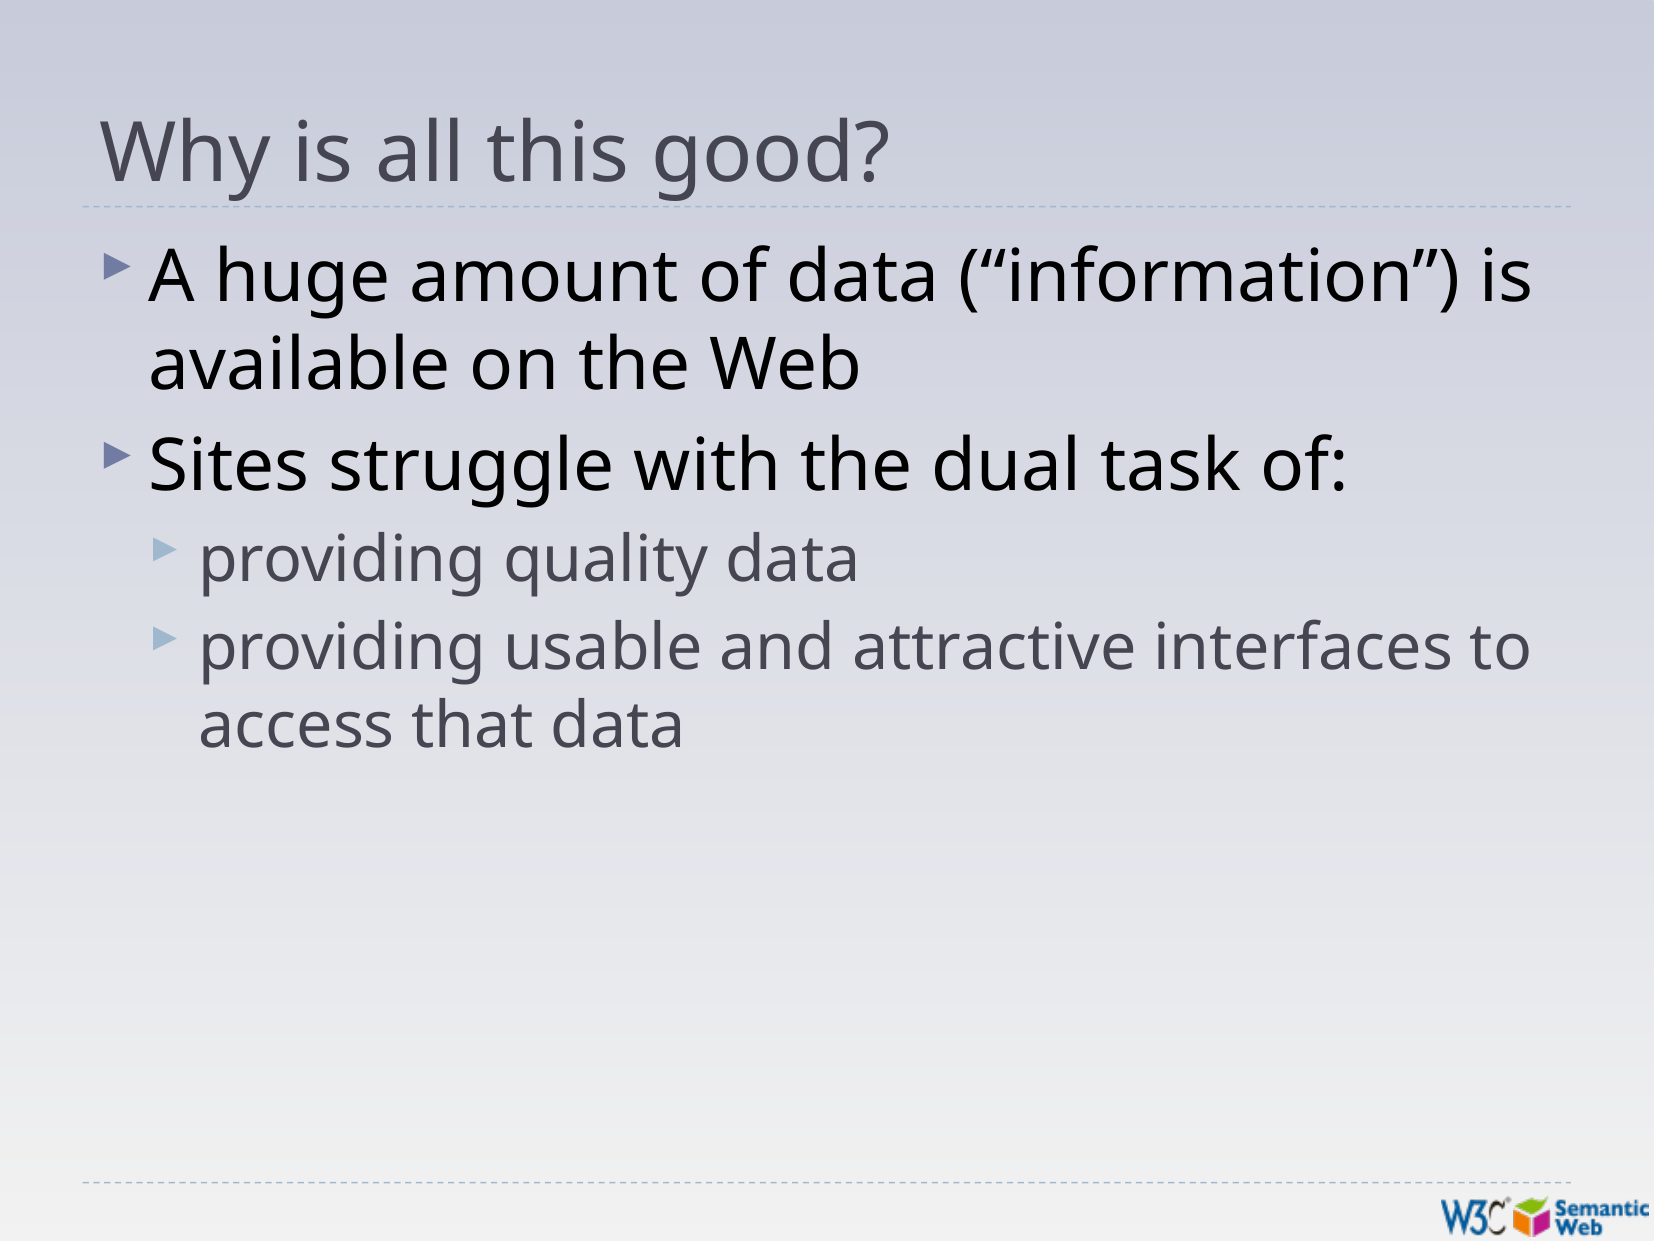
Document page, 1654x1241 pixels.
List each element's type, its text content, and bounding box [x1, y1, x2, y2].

title Why is all this good? [82, 27, 1571, 207]
picture [1441, 1195, 1649, 1237]
list A huge amount of data (“information”) is available on the Web Sites struggle with the dual task of: providing quality data providing usable and attractive interfaces to access that data [82, 220, 1571, 1114]
